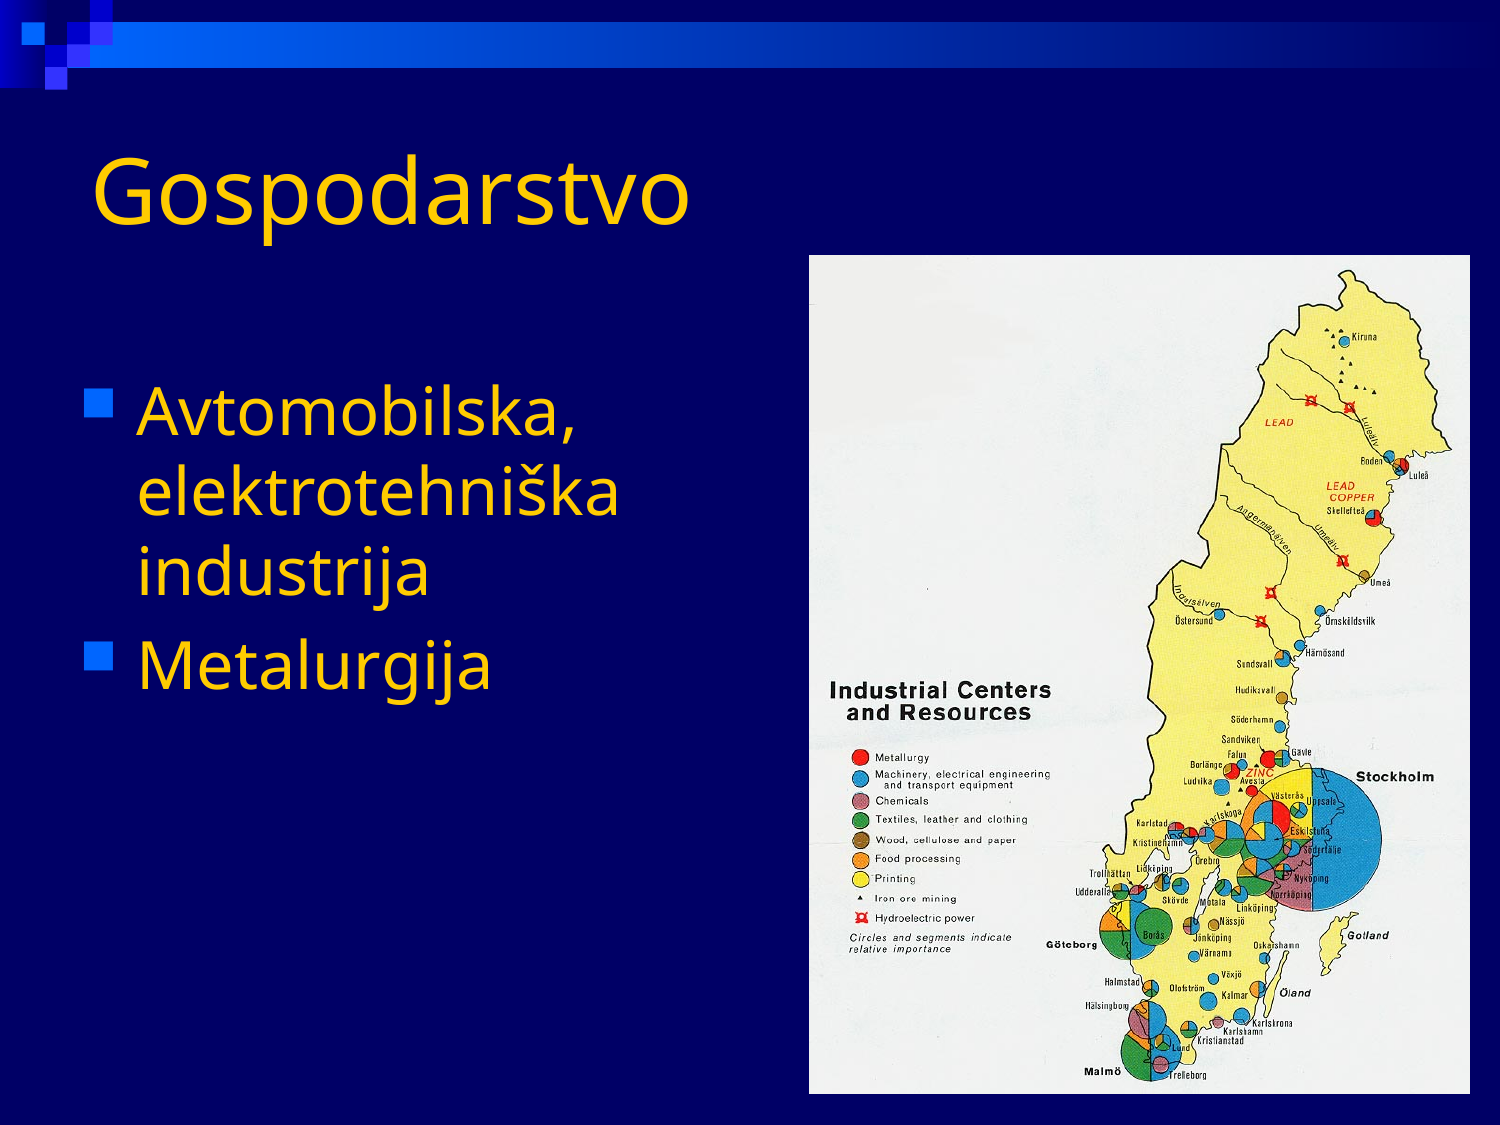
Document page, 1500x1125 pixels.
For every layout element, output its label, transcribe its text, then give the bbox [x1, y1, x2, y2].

title Gospodarstvo [75, 75, 1425, 300]
list Avtomobilska, elektrotehniška industrija Metalurgija [64, 361, 752, 1059]
picture [809, 255, 1470, 1094]
